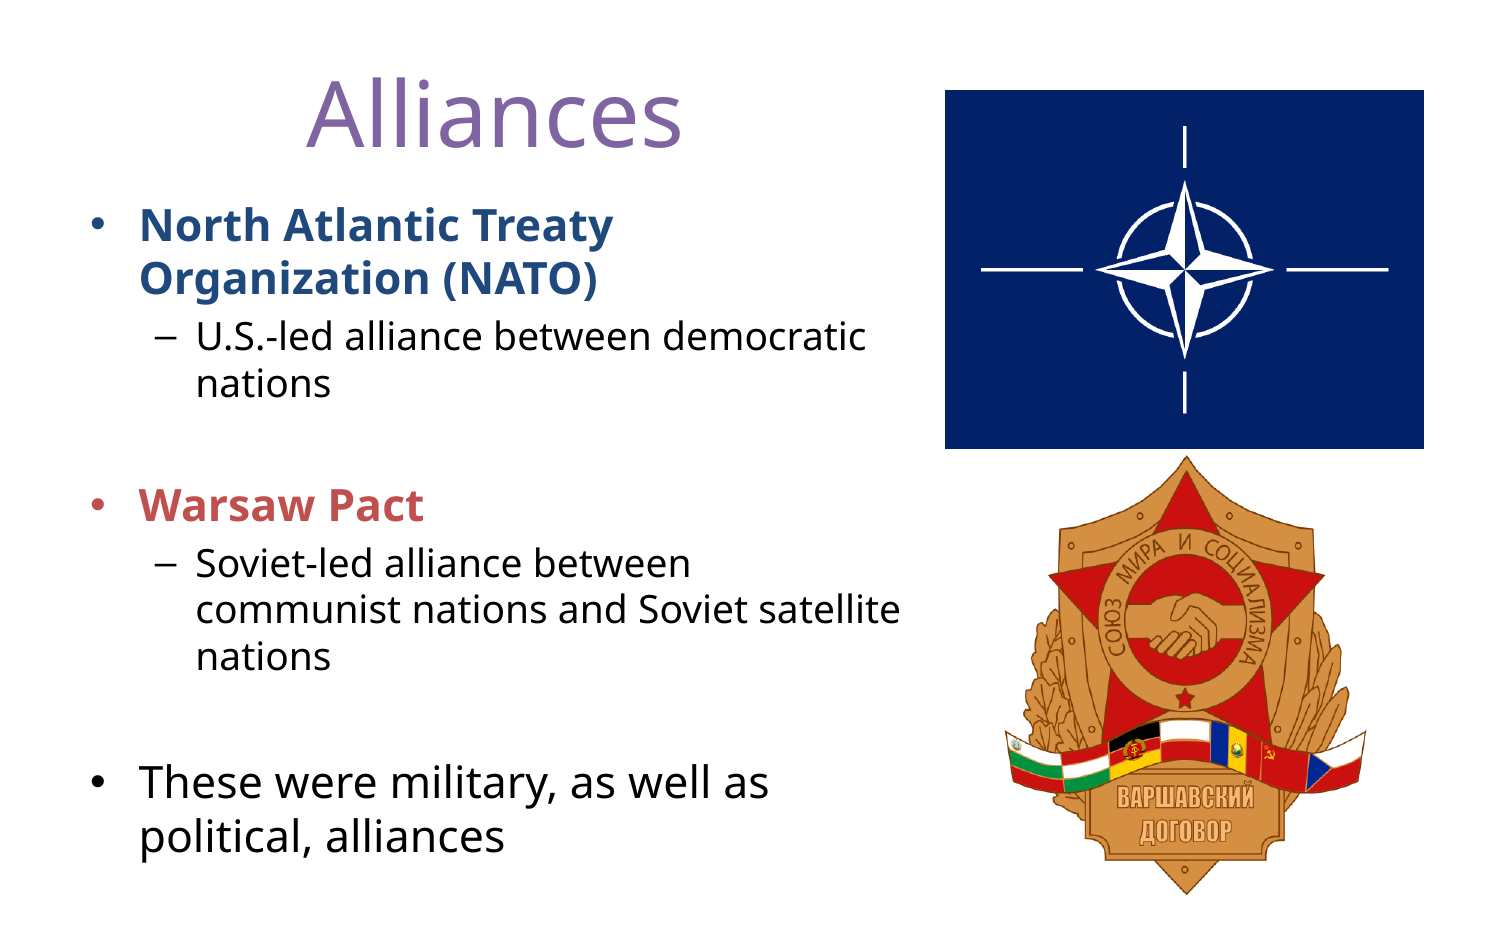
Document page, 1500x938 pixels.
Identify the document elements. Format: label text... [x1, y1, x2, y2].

list North Atlantic Treaty Organization (NATO) U.S.-led alliance between democratic nations Warsaw Pact Soviet-led alliance between communist nations and Soviet satellite nations These were military, as well as political, alliances [75, 189, 917, 871]
title Alliances [75, 32, 917, 189]
picture [945, 89, 1425, 900]
